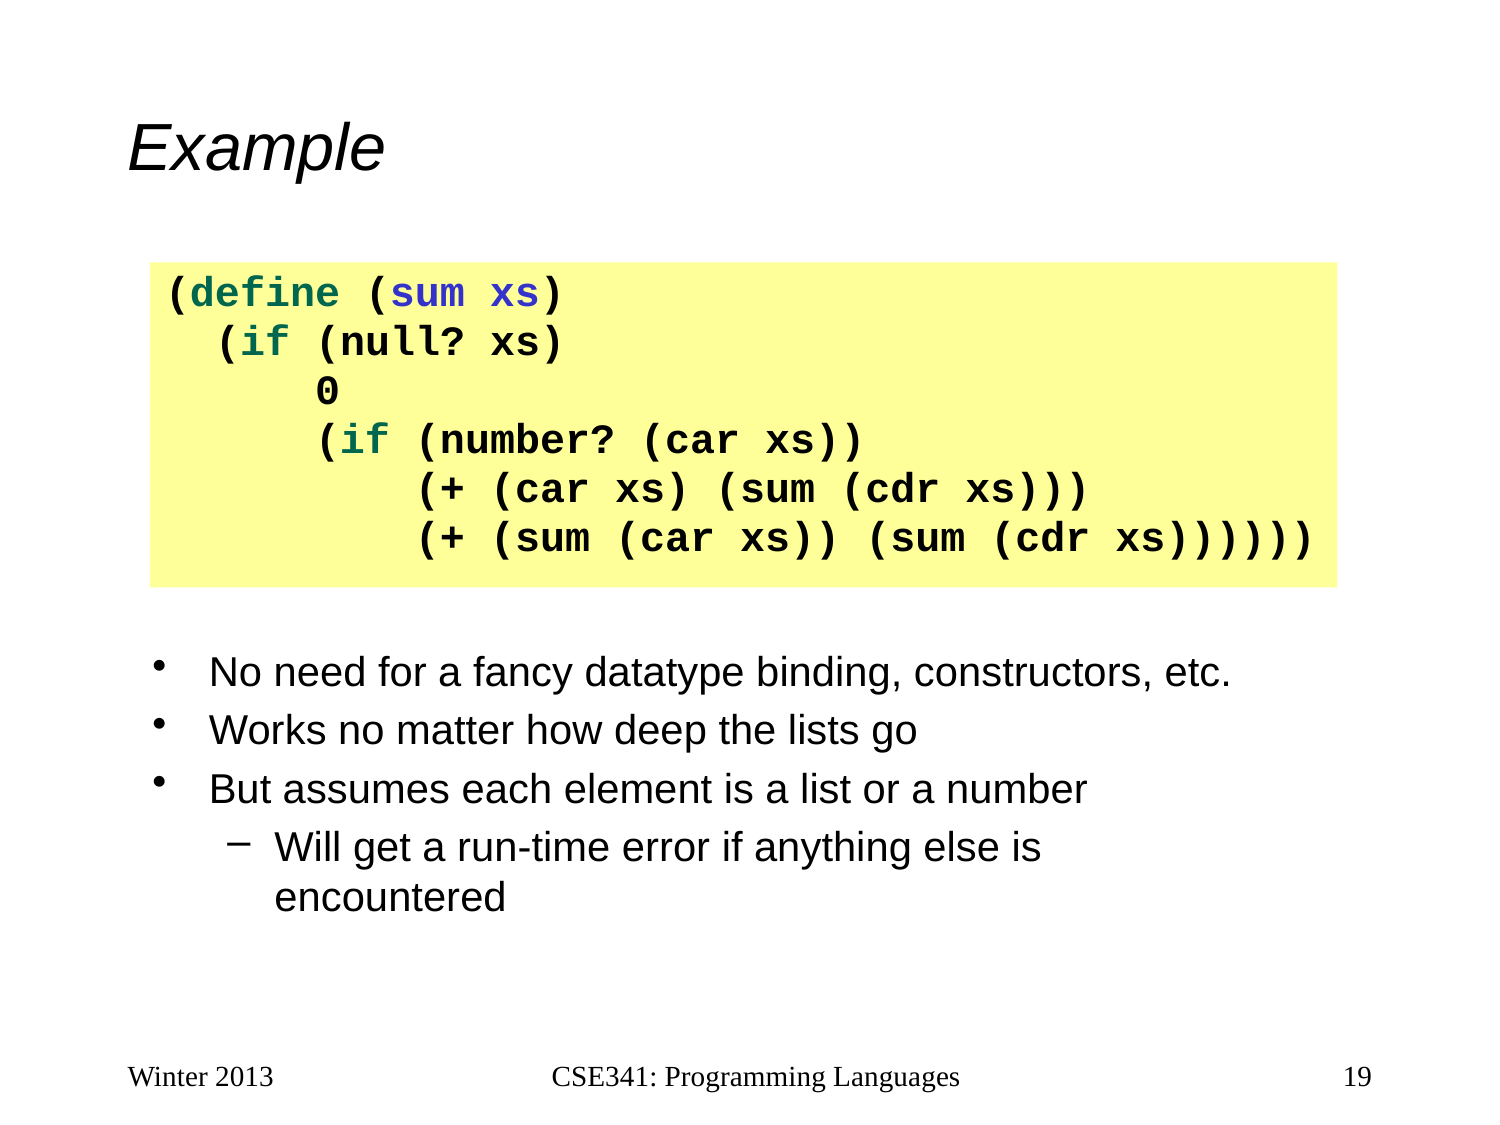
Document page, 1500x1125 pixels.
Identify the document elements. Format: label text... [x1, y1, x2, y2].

footer CSE341: Programming Languages [474, 1049, 1038, 1125]
title Example [112, 49, 1388, 238]
slide_number 19 [1074, 1049, 1388, 1125]
text_box (define (sum xs) (if (null? xs) 0 (if (number? (car xs)) (+ (car xs) (sum (cdr xs))) (+ (sum (car xs)) (sum (cdr xs)))))) [149, 262, 1338, 588]
list No need for a fancy datatype binding, constructors, etc. Works no matter how deep the lists go But assumes each element is a list or a number Will get a run-time error if anything else is encountered [137, 637, 1301, 888]
slide_number Winter 2013 [112, 1049, 426, 1125]
